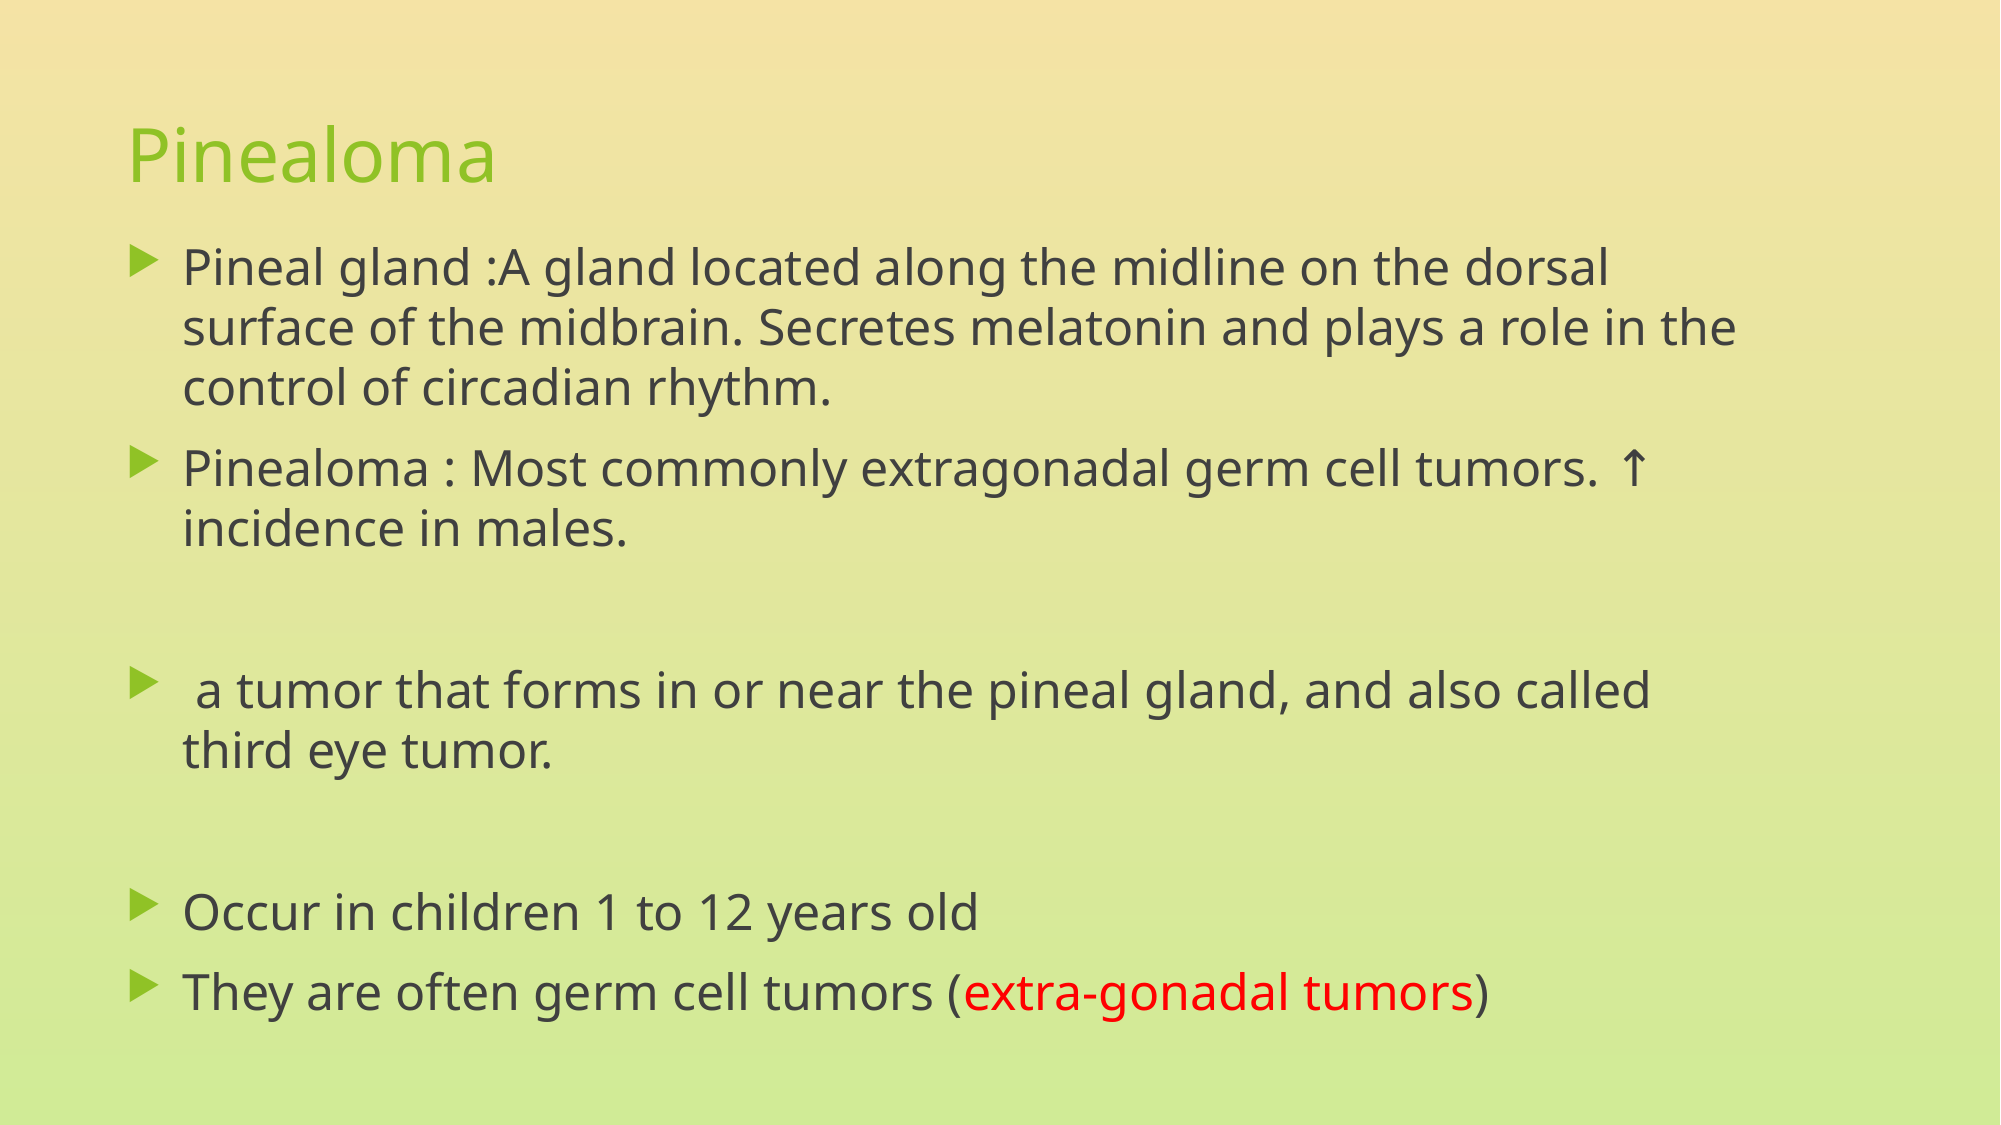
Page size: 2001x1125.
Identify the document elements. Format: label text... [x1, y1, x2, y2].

title Pinealoma [111, 99, 1522, 228]
list Pineal gland :A gland located along the midline on the dorsal surface of the midbrain. Secretes melatonin and plays a role in the control of circadian rhythm. Pinealoma : Most commonly extragonadal germ cell tumors. ↑ incidence in males. a tumor that forms in or near the pineal gland, and also called third eye tumor. Occur in children 1 to 12 years old They are often germ cell tumors (extra-gonadal tumors) [111, 228, 1766, 1059]
